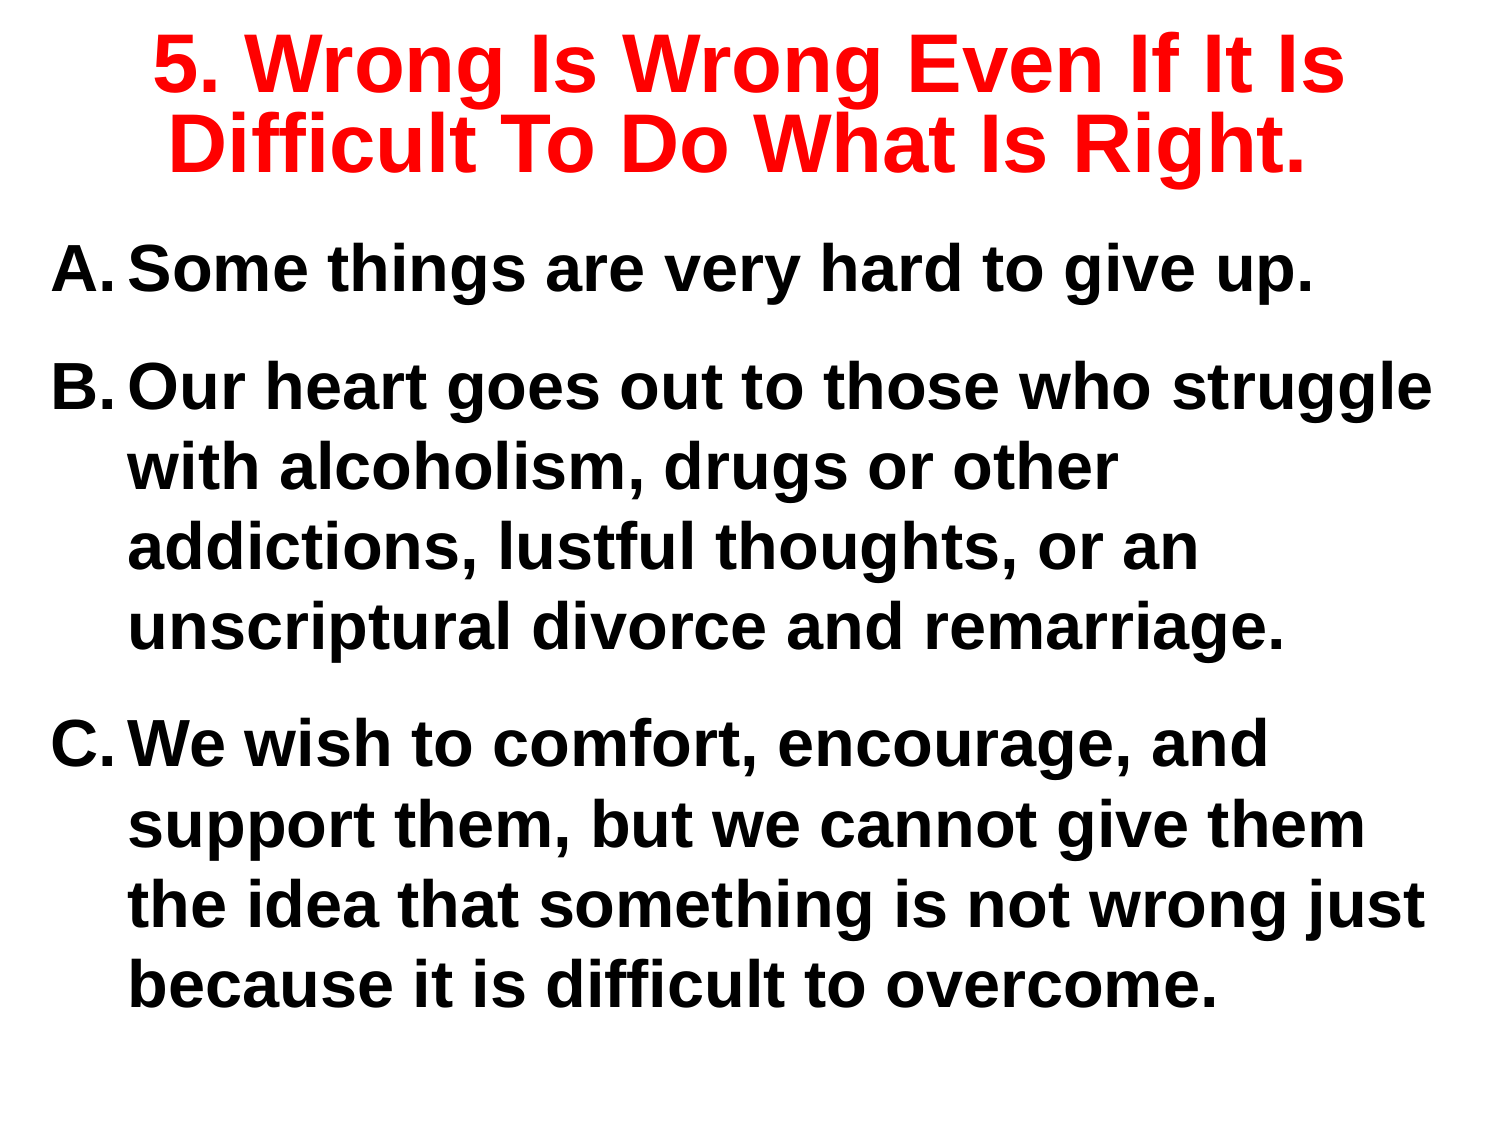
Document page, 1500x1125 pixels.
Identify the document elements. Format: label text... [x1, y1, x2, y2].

title 5. Wrong Is Wrong Even If It Is Difficult To Do What Is Right. [0, 0, 1500, 218]
list Some things are very hard to give up. Our heart goes out to those who struggle with alcoholism, drugs or other addictions, lustful thoughts, or an unscriptural divorce and remarriage. We wish to comfort, encourage, and support them, but we cannot give them the idea that something is not wrong just because it is difficult to overcome. [36, 217, 1500, 1125]
